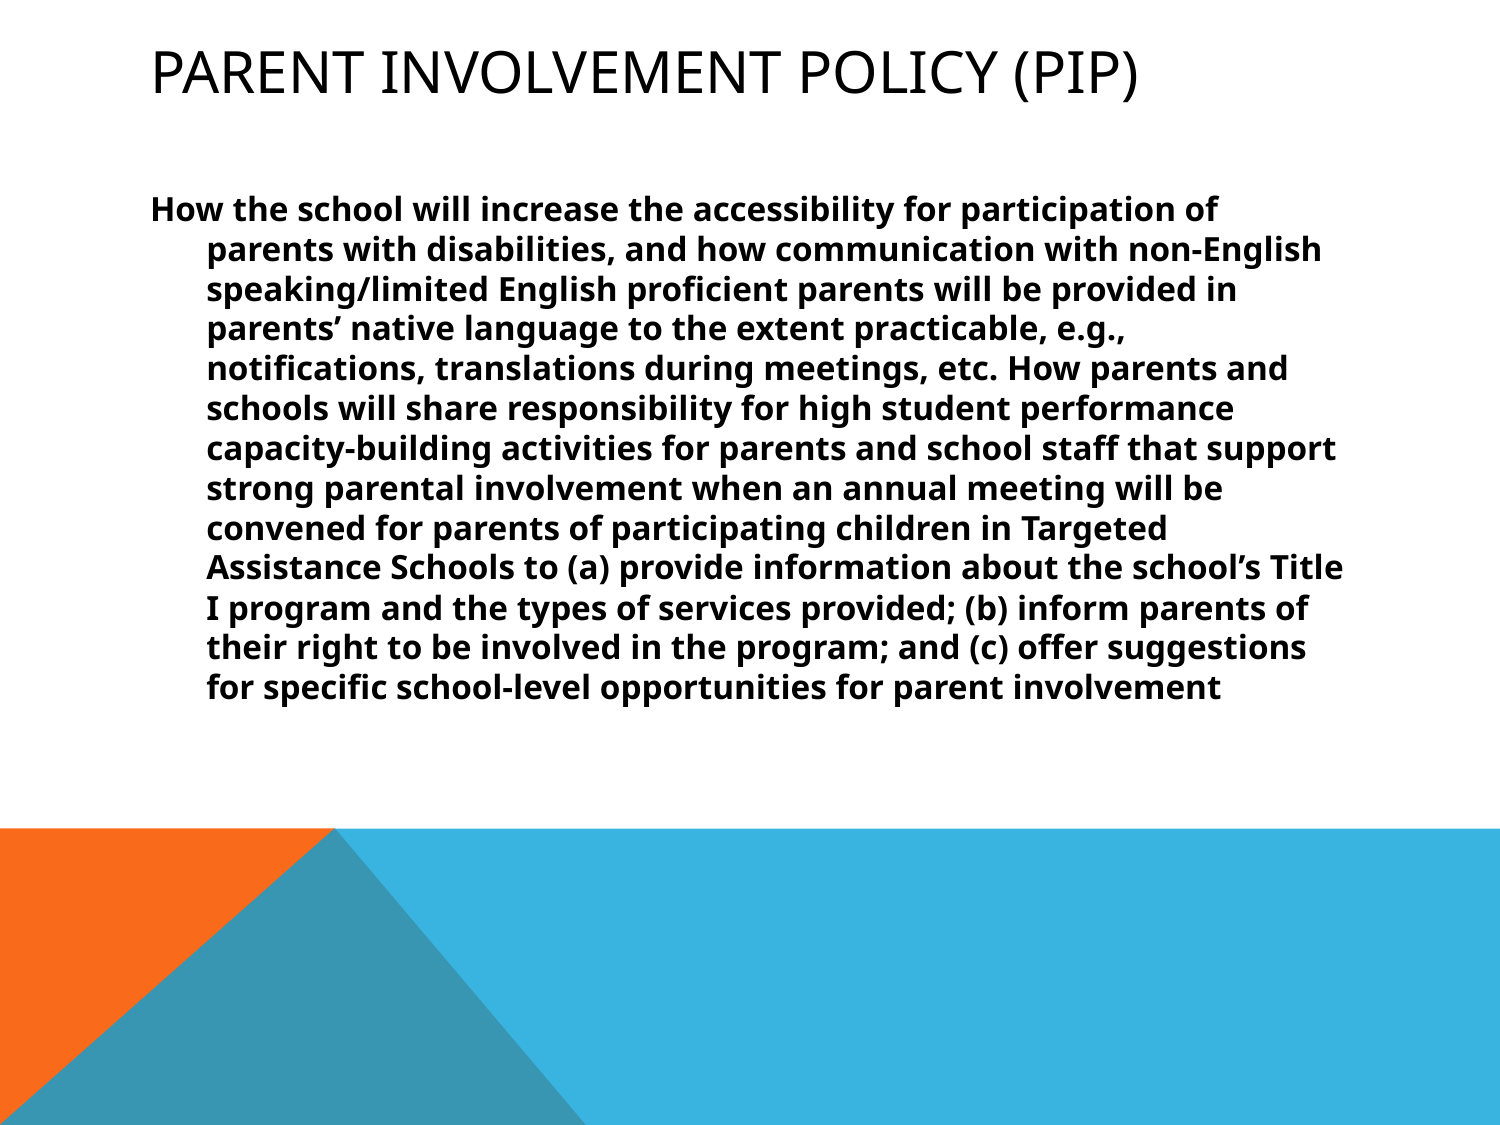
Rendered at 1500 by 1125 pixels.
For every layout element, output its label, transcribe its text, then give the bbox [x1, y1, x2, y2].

title Parent Involvement Policy (PIP) [135, 60, 1369, 150]
list How the school will increase the accessibility for participation of parents with disabilities, and how communication with non-English speaking/limited English proficient parents will be provided in parents’ native language to the extent practicable, e.g., notifications, translations during meetings, etc. How parents and schools will share responsibility for high student performance capacity-building activities for parents and school staff that support strong parental involvement when an annual meeting will be convened for parents of participating children in Targeted Assistance Schools to (a) provide information about the school’s Title I program and the types of services provided; (b) inform parents of their right to be involved in the program; and (c) offer suggestions for specific school-level opportunities for parent involvement [135, 180, 1369, 768]
